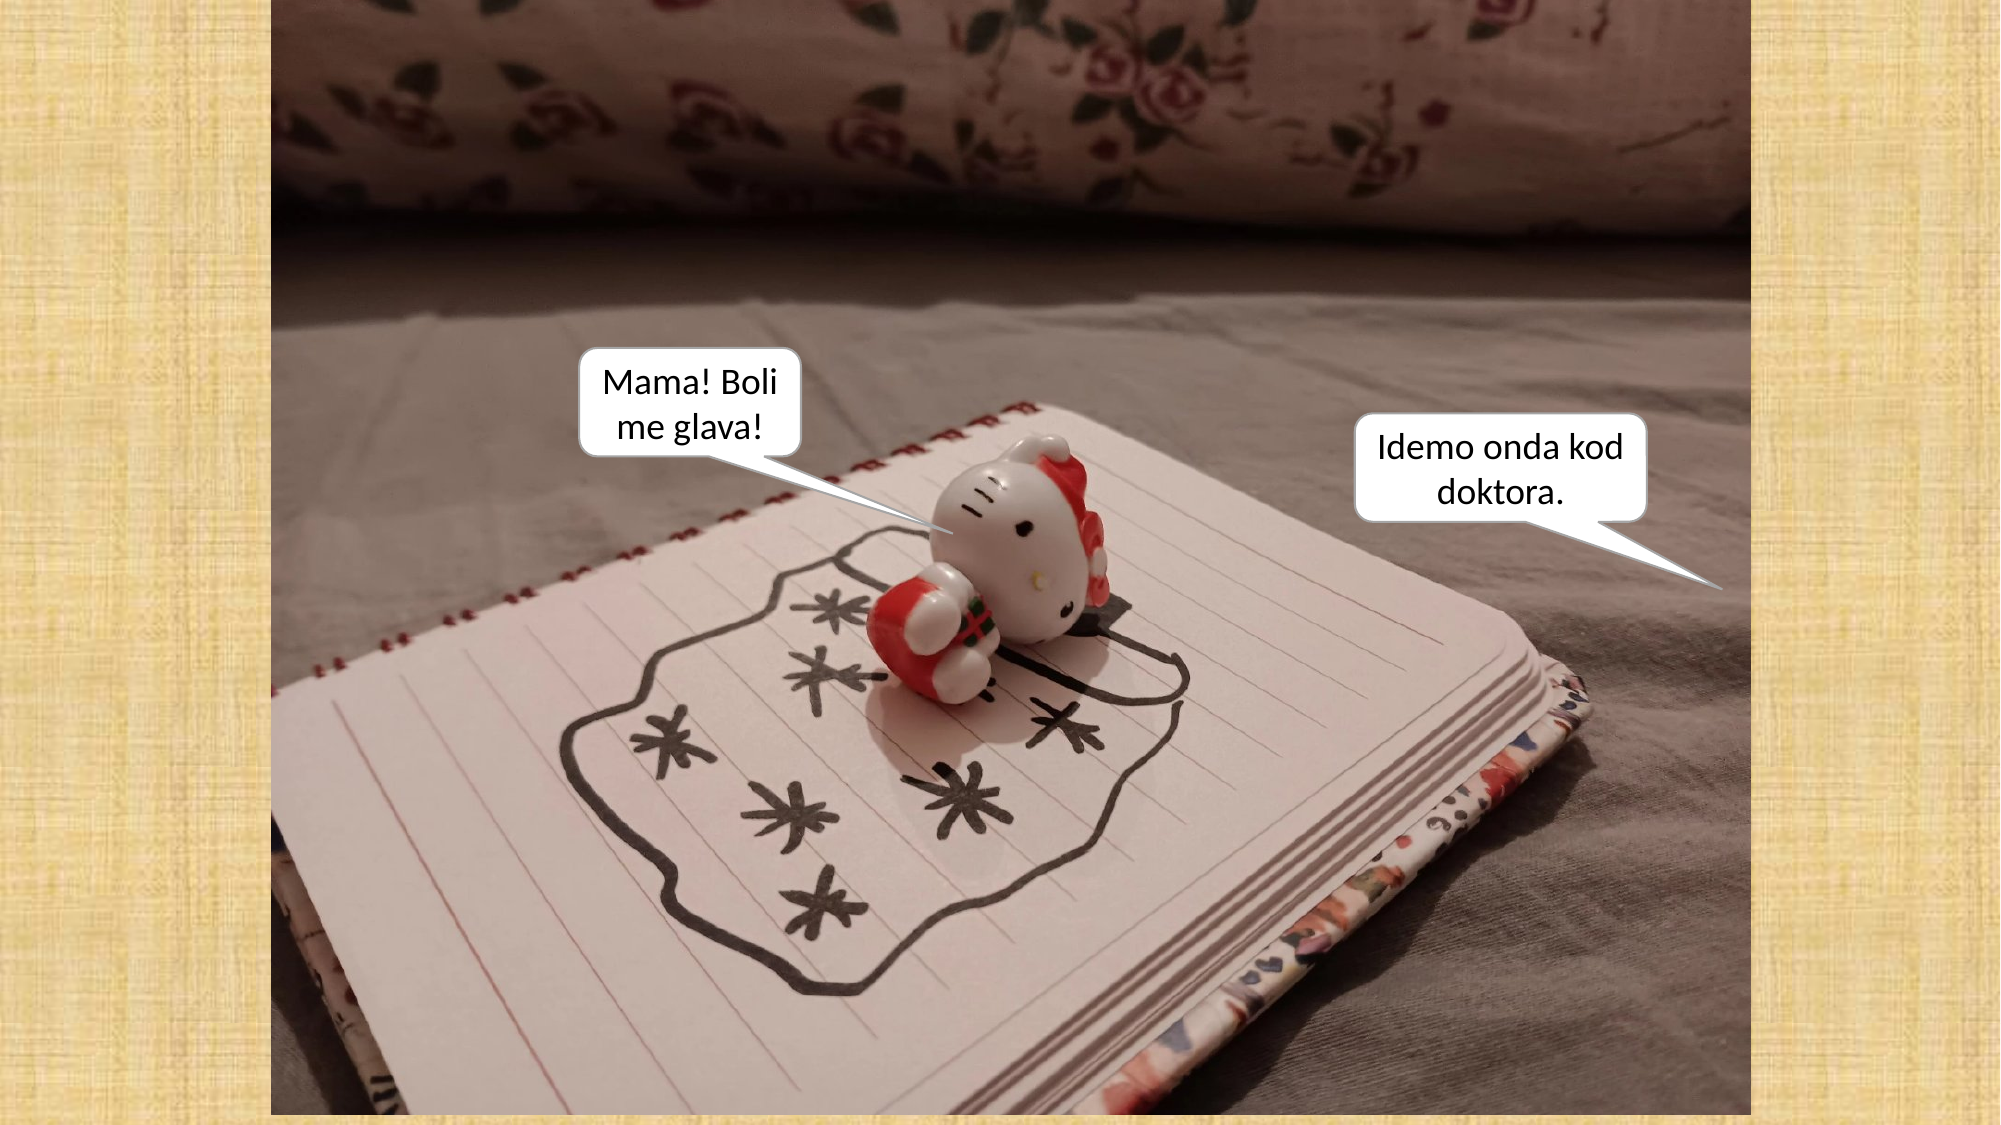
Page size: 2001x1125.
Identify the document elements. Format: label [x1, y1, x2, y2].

list [271, 0, 1751, 1115]
picture [0, 0, 2001, 1125]
